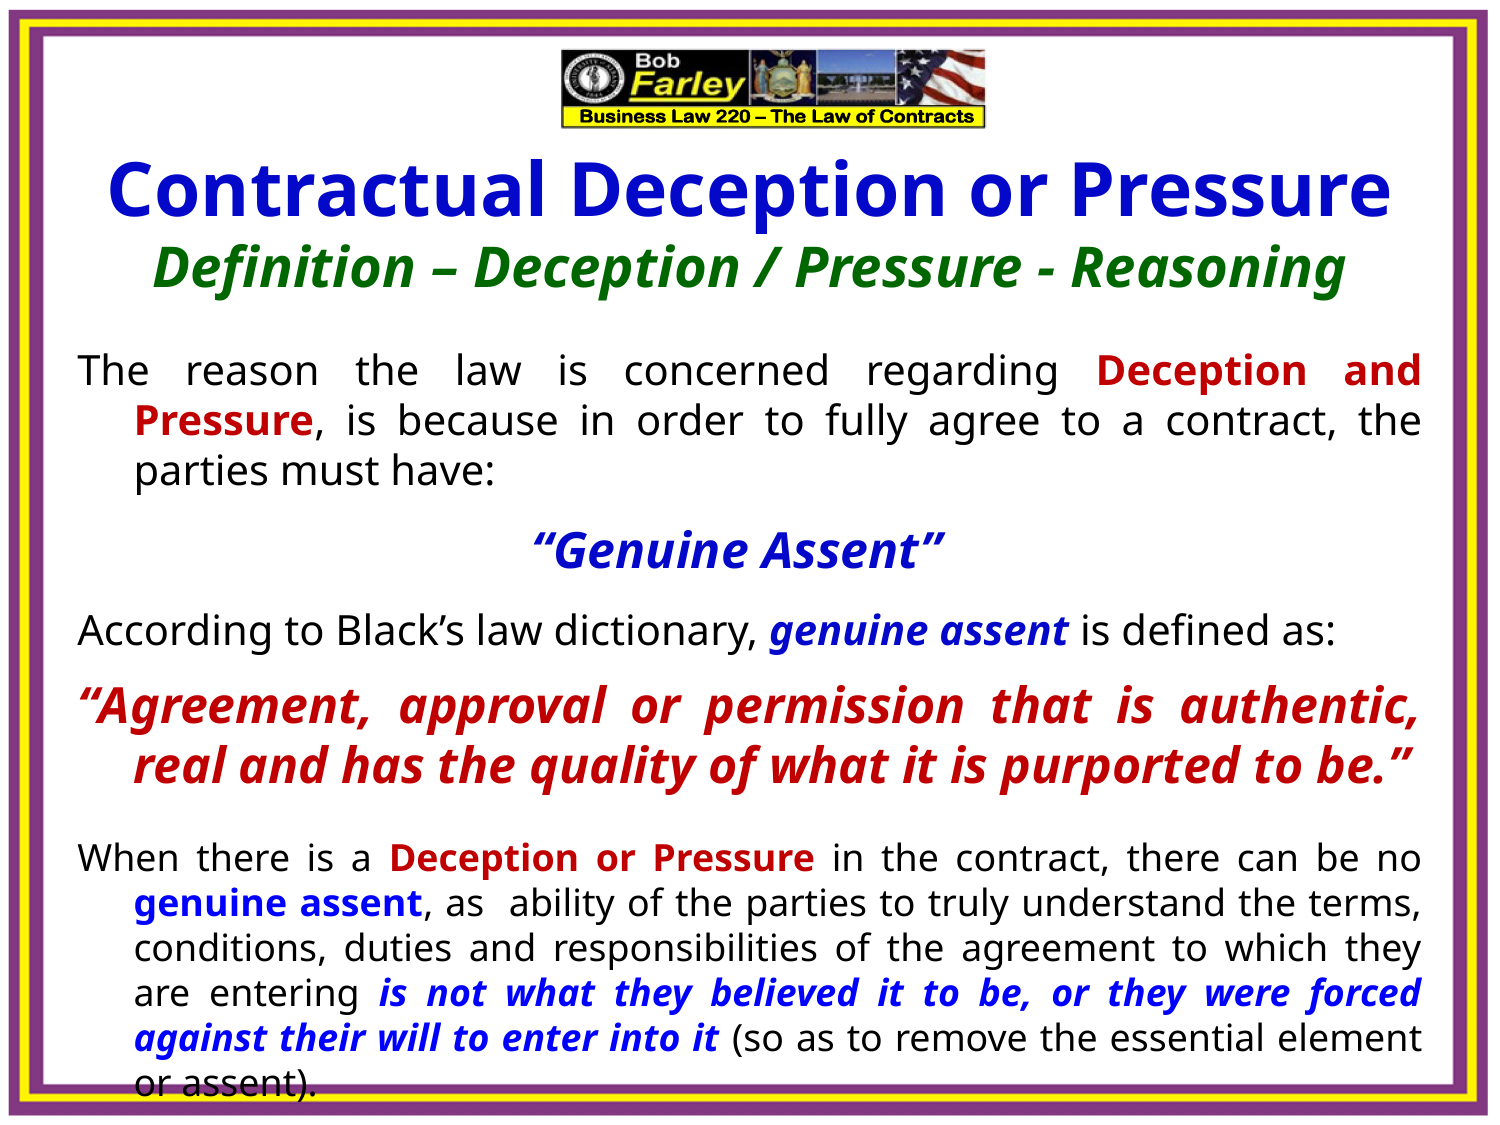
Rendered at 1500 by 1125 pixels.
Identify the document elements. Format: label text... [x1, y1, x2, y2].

picture [0, 0, 1500, 1125]
text_box Contractual Deception or Pressure Definition – Deception / Pressure - Reasoning The reason the law is concerned regarding Deception and Pressure, is because in order to fully agree to a contract, the parties must have: “Genuine Assent” According to Black’s law dictionary, genuine assent is defined as: “Agreement, approval or permission that is authentic, real and has the quality of what it is purported to be.” When there is a Deception or Pressure in the contract, there can be no genuine assent, as ability of the parties to truly understand the terms, conditions, duties and responsibilities of the agreement to which they are entering is not what they believed it to be, or they were forced against their will to enter into it (so as to remove the essential element or assent). [62, 134, 1438, 1072]
